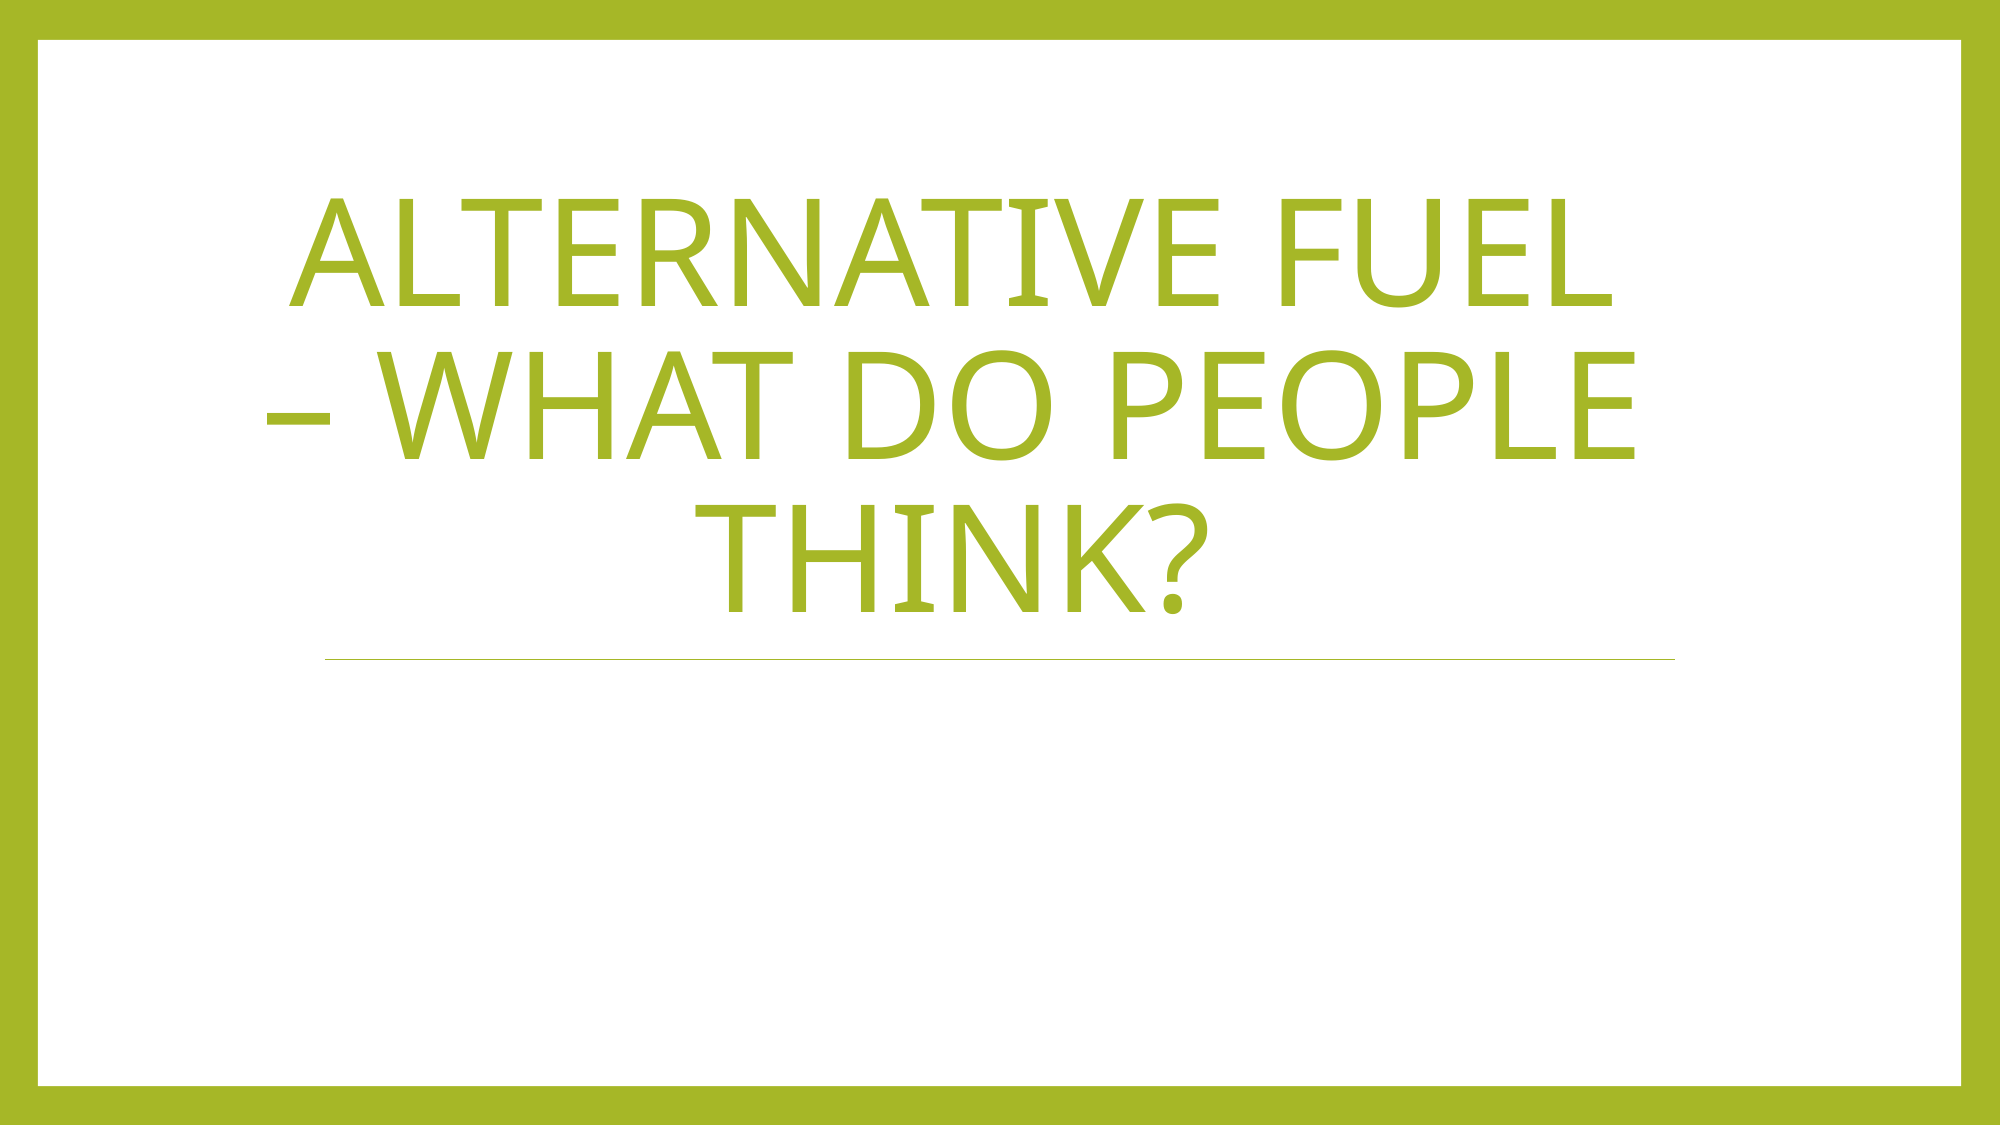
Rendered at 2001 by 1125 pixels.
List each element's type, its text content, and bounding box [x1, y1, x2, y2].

title alternatıve fuel – what do people thınk? [231, 351, 1676, 651]
